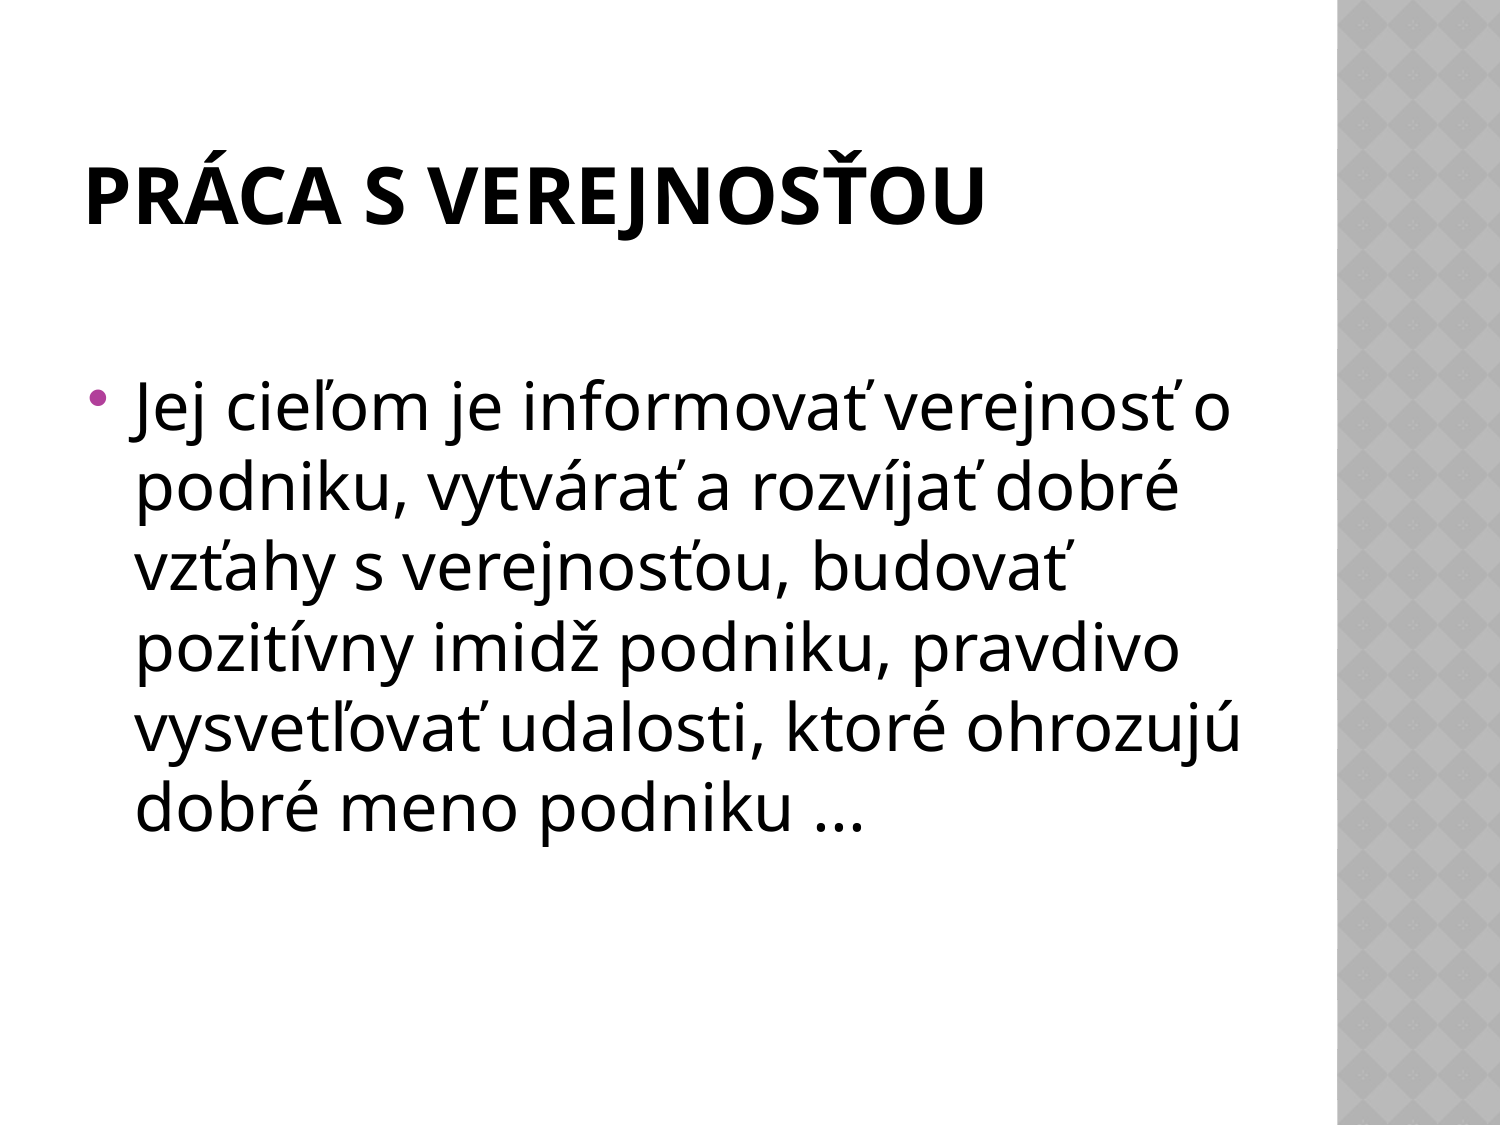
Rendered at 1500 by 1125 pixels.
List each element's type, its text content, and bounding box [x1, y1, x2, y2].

title Práca s verejnosťou [75, 52, 1263, 240]
list Jej cieľom je informovať verejnosť o podniku, vytvárať a rozvíjať dobré vzťahy s verejnosťou, budovať pozitívny imidž podniku, pravdivo vysvetľovať udalosti, ktoré ohrozujú dobré meno podniku ... [75, 264, 1263, 1059]
